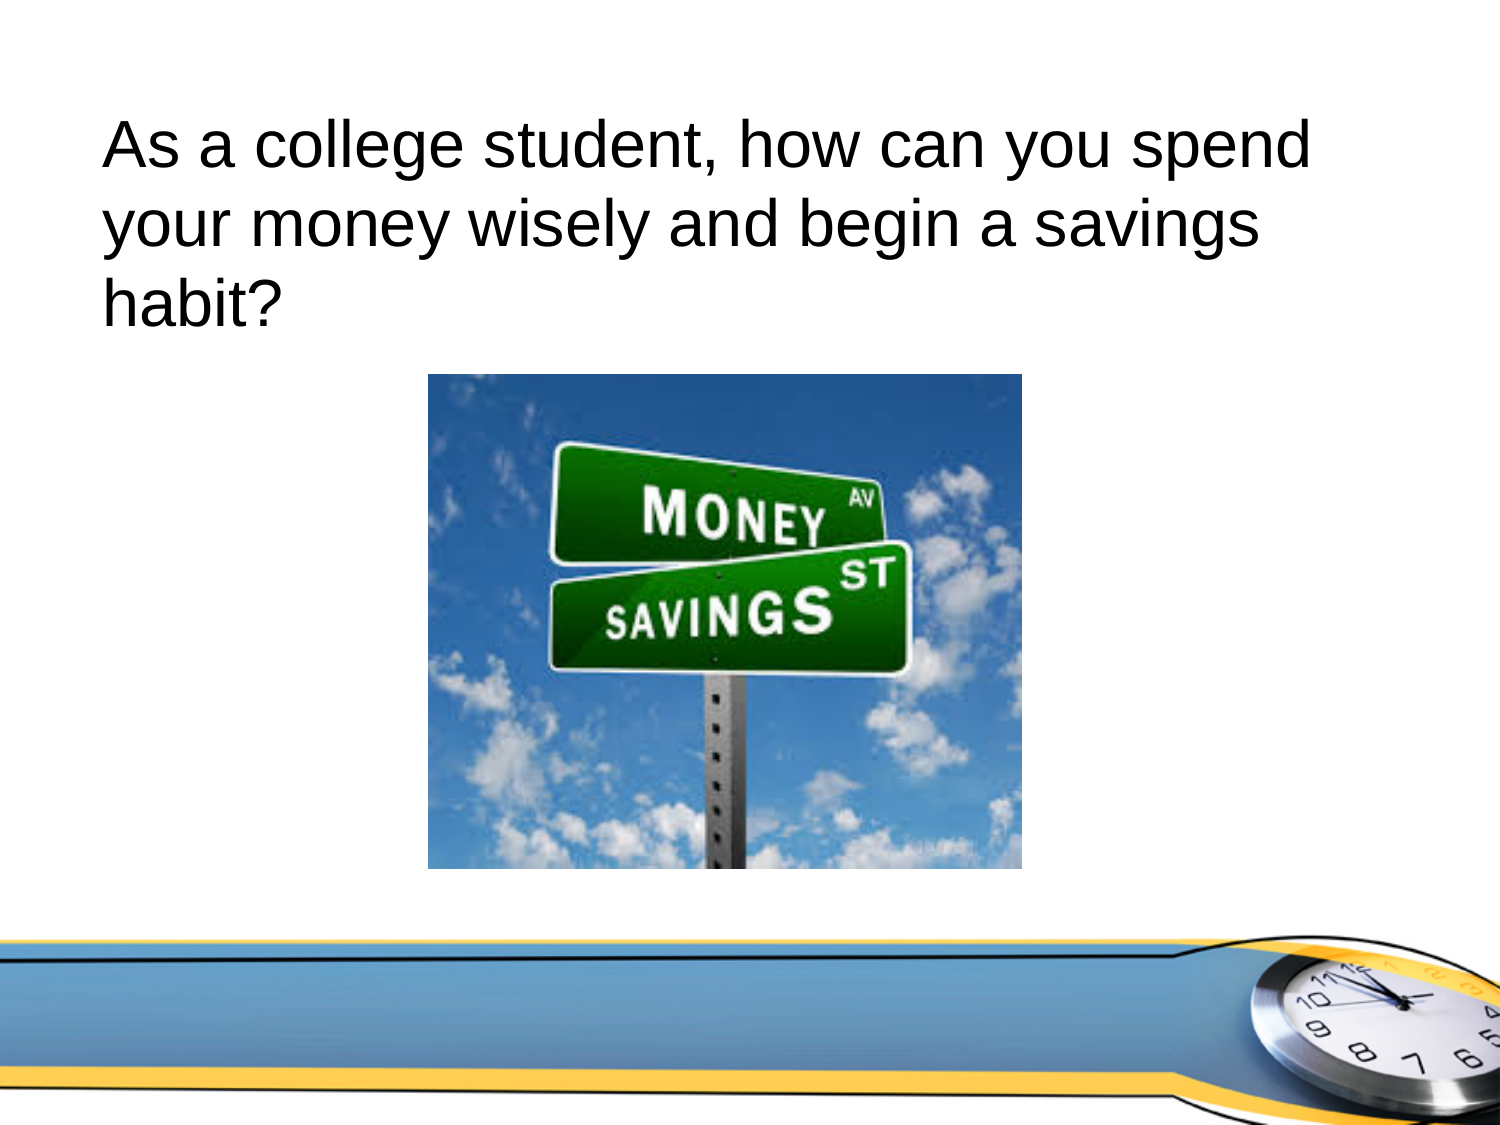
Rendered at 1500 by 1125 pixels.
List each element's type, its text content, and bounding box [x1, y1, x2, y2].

picture [0, 0, 1500, 1125]
title As a college student, how can you spend your money wisely and begin a savings habit? [87, 37, 1363, 404]
